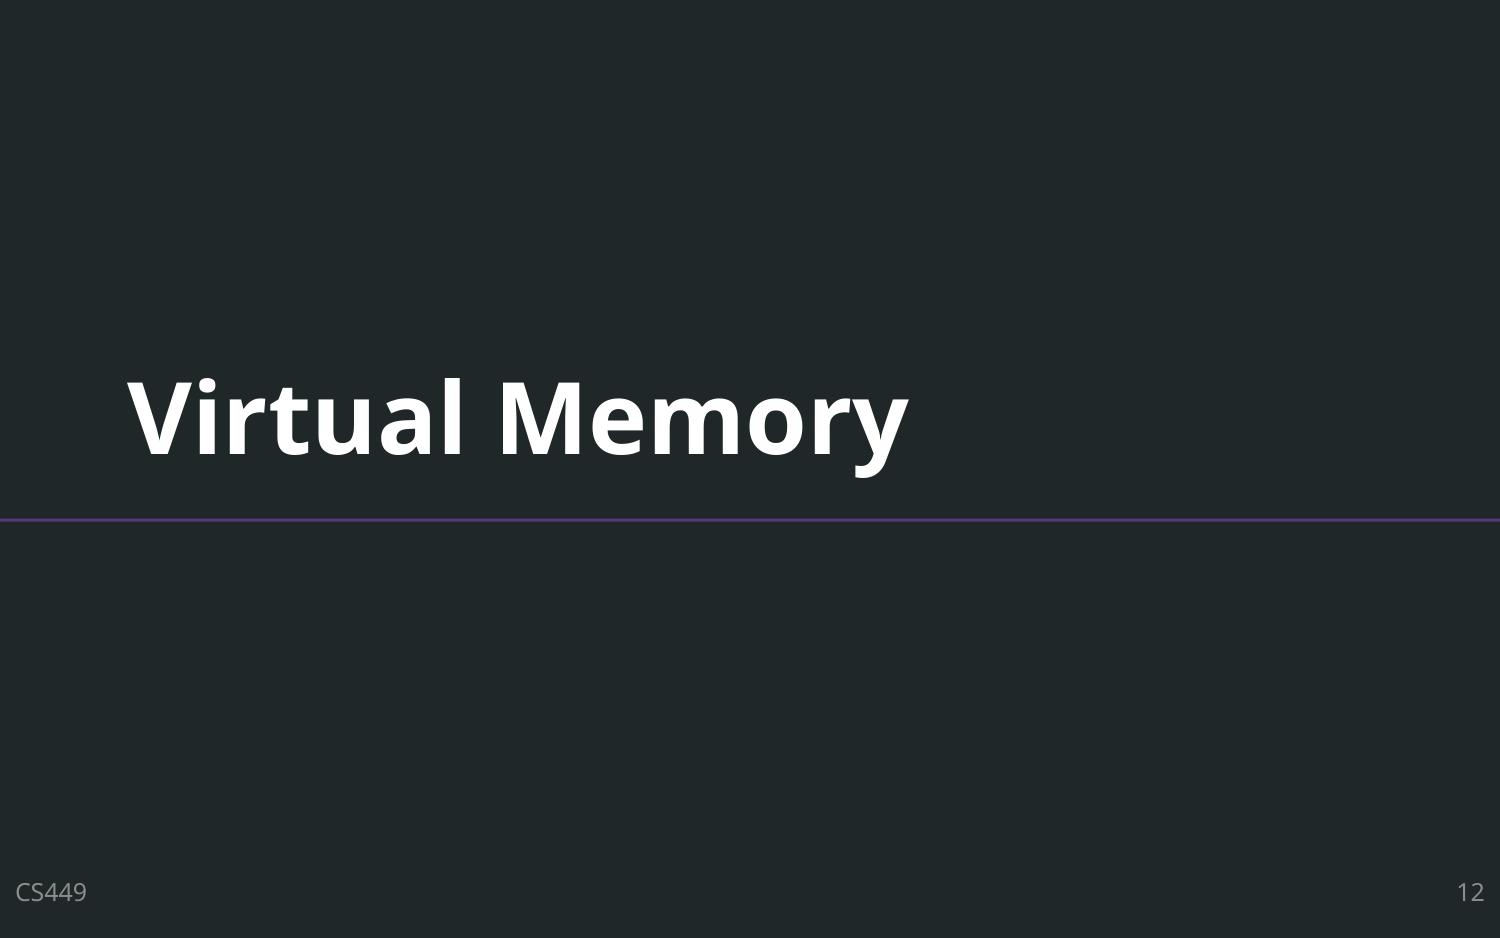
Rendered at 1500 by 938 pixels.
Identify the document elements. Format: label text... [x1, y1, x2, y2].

title Virtual Memory [112, 281, 1388, 483]
slide_number 12 [1387, 868, 1500, 919]
footer CS449 [0, 868, 200, 919]
